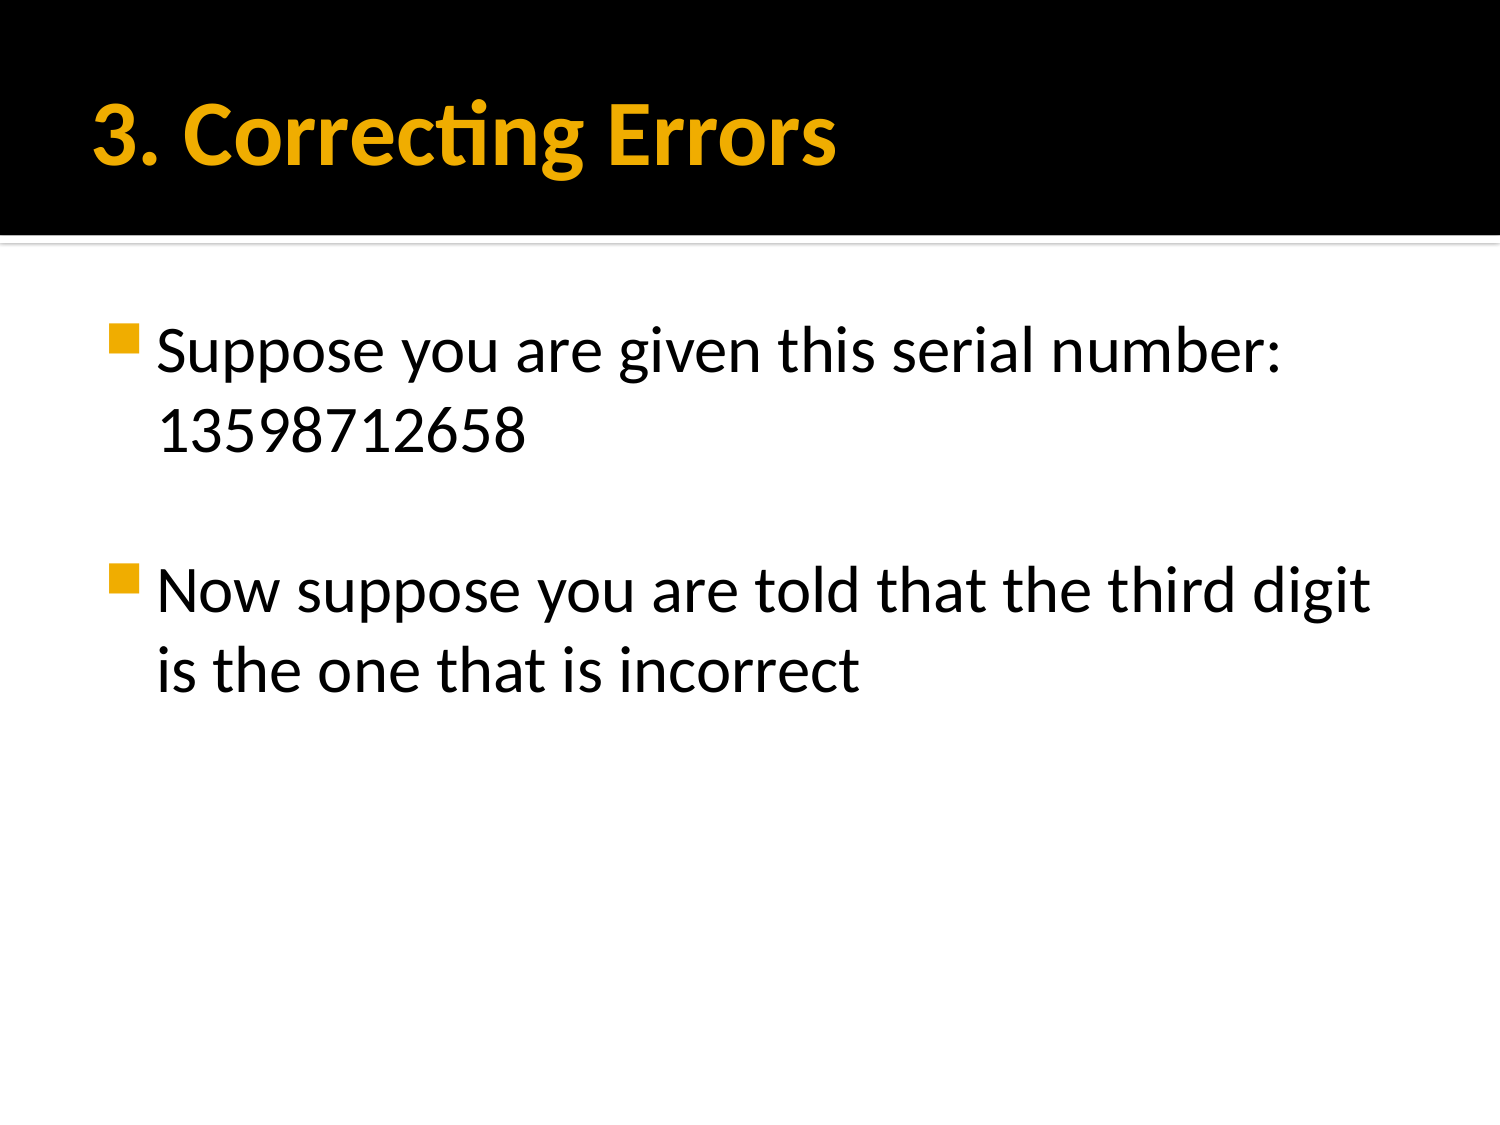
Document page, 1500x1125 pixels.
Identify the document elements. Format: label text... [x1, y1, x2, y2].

title 3. Correcting Errors [75, 25, 1425, 231]
list Suppose you are given this serial number: 13598712658 Now suppose you are told that the third digit is the one that is incorrect [75, 291, 1425, 1050]
